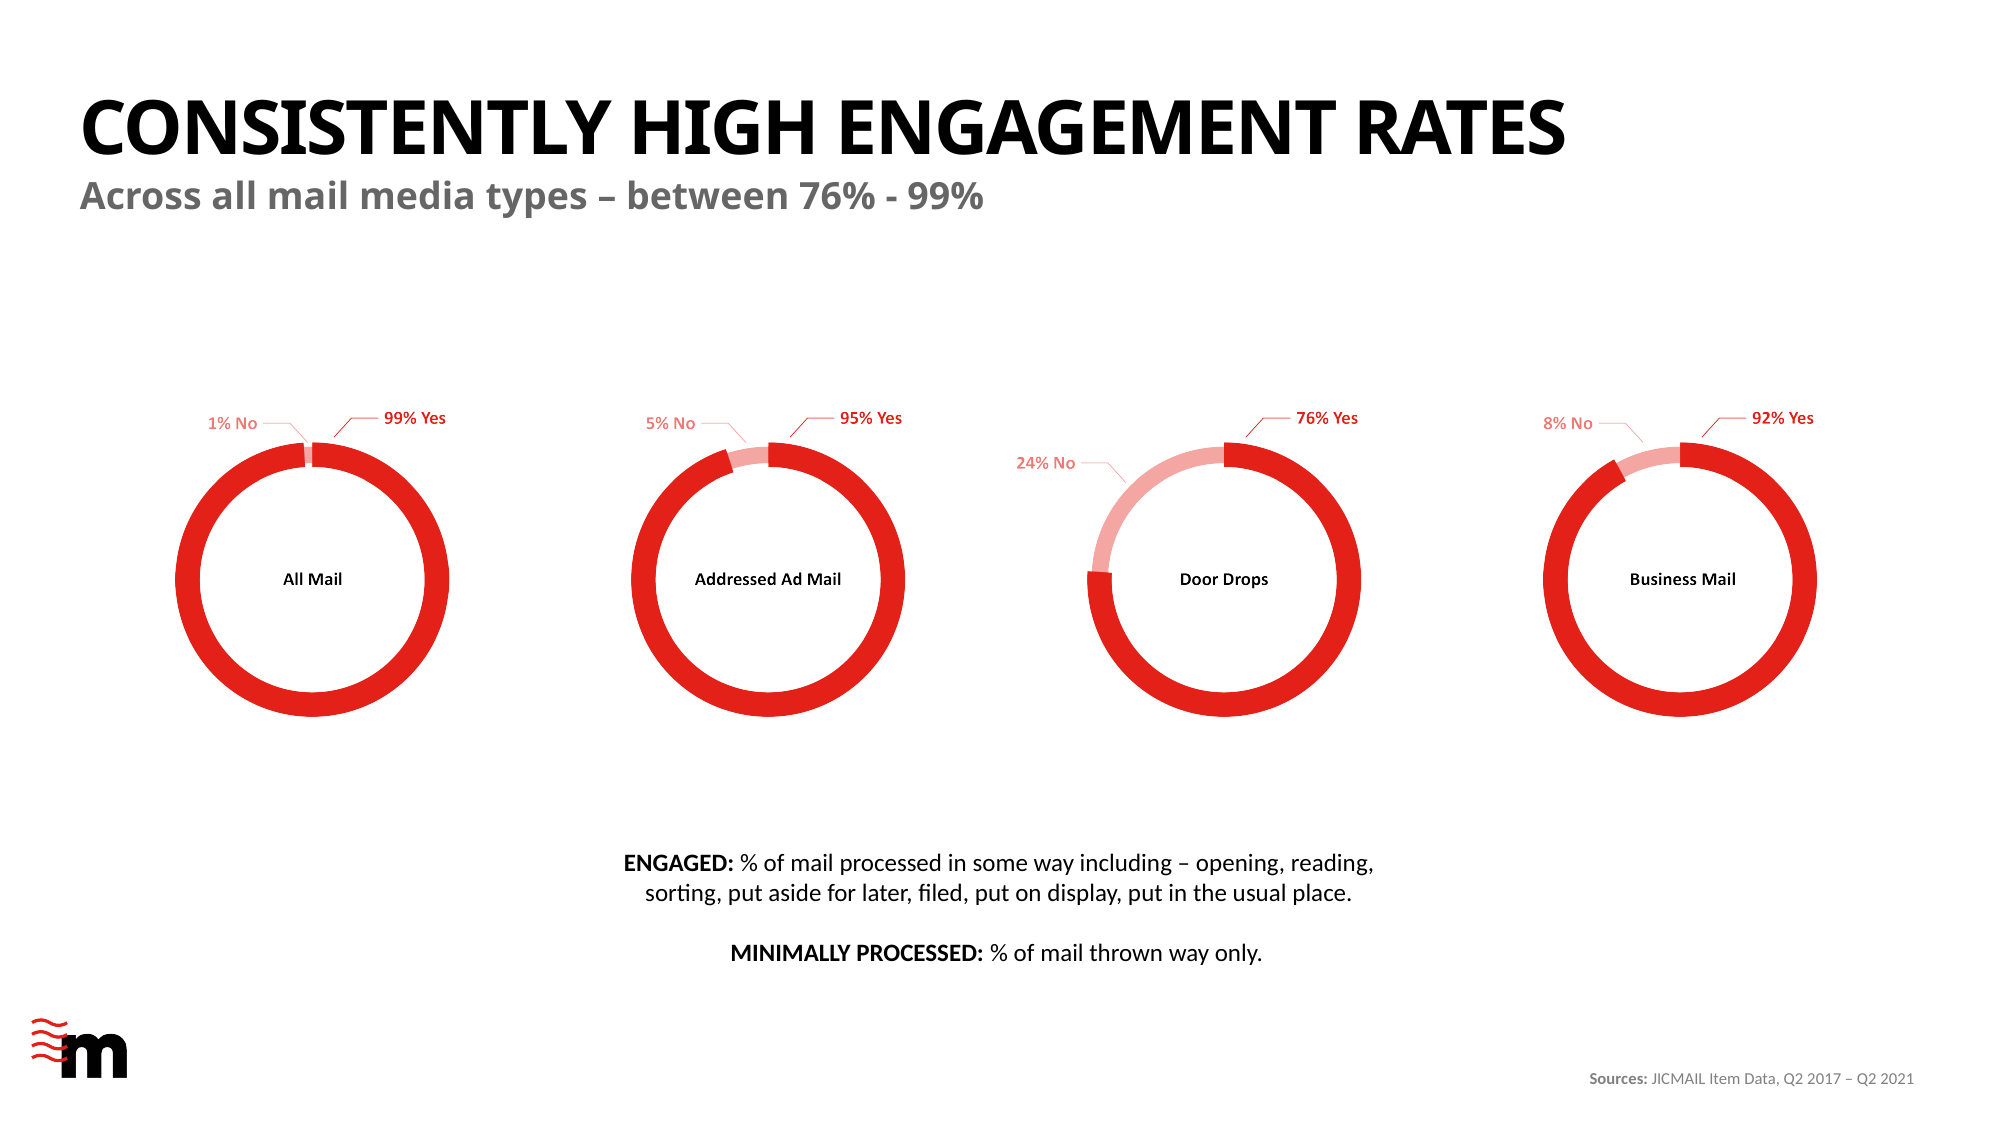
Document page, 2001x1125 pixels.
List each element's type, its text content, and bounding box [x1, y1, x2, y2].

text_box ENGAGED: % of mail processed in some way including – opening, reading, sorting, put aside for later, filed, put on display, put in the usual place. MINIMALLY PROCESSED: % of mail thrown way only. [604, 838, 1395, 974]
picture [175, 402, 1817, 717]
slide_number Sources: JICMAIL Item Data, Q2 2017 – Q2 2021 [789, 1069, 1915, 1087]
title Consistently high engagement rates [79, 78, 1710, 157]
list Across all mail media types – between 76% - 99% [79, 177, 1226, 215]
picture [31, 1018, 127, 1078]
